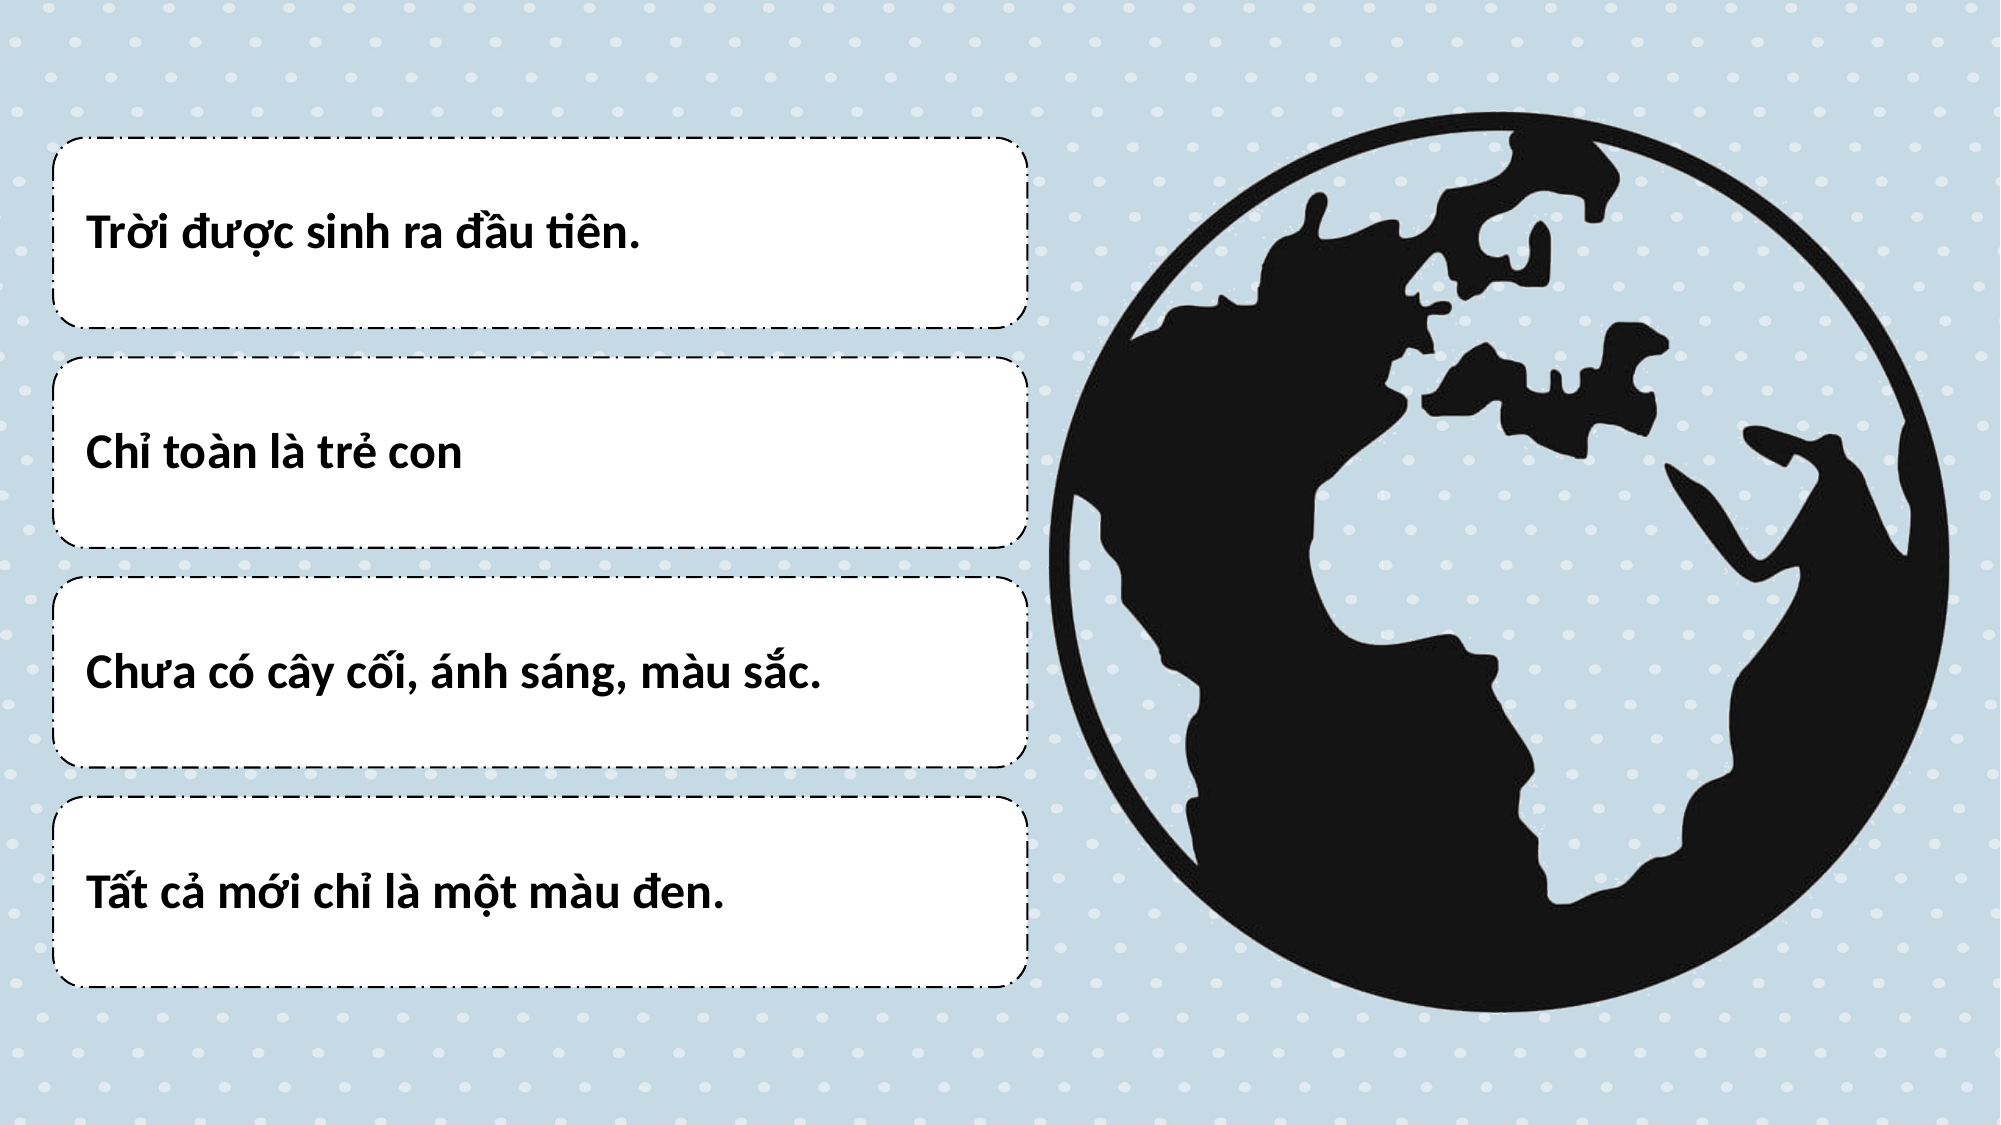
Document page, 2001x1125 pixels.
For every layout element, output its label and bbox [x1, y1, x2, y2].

picture [0, 0, 2000, 1125]
text_box [53, 136, 999, 989]
